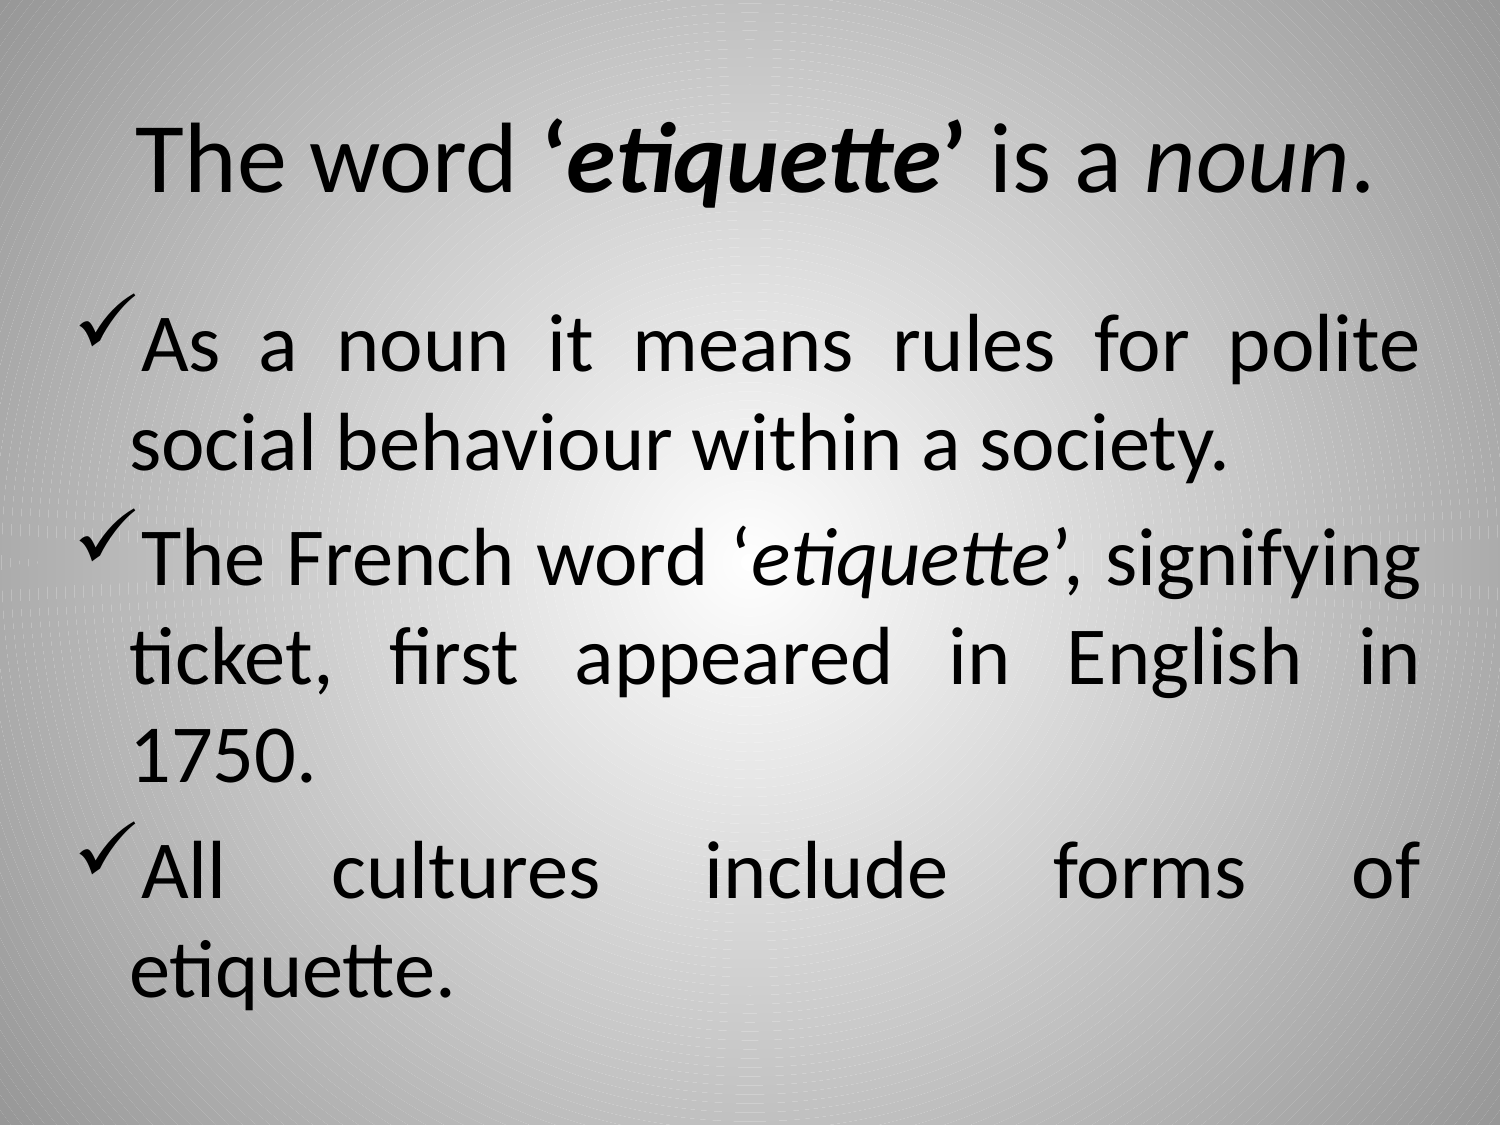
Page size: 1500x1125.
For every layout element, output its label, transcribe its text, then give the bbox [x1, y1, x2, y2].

title The word ‘etiquette’ is a noun. [46, 58, 1465, 247]
list As a noun it means rules for polite social behaviour within a society. The French word ‘etiquette’, signifying ticket, first appeared in English in 1750. All cultures include forms of etiquette. [58, 281, 1437, 1024]
